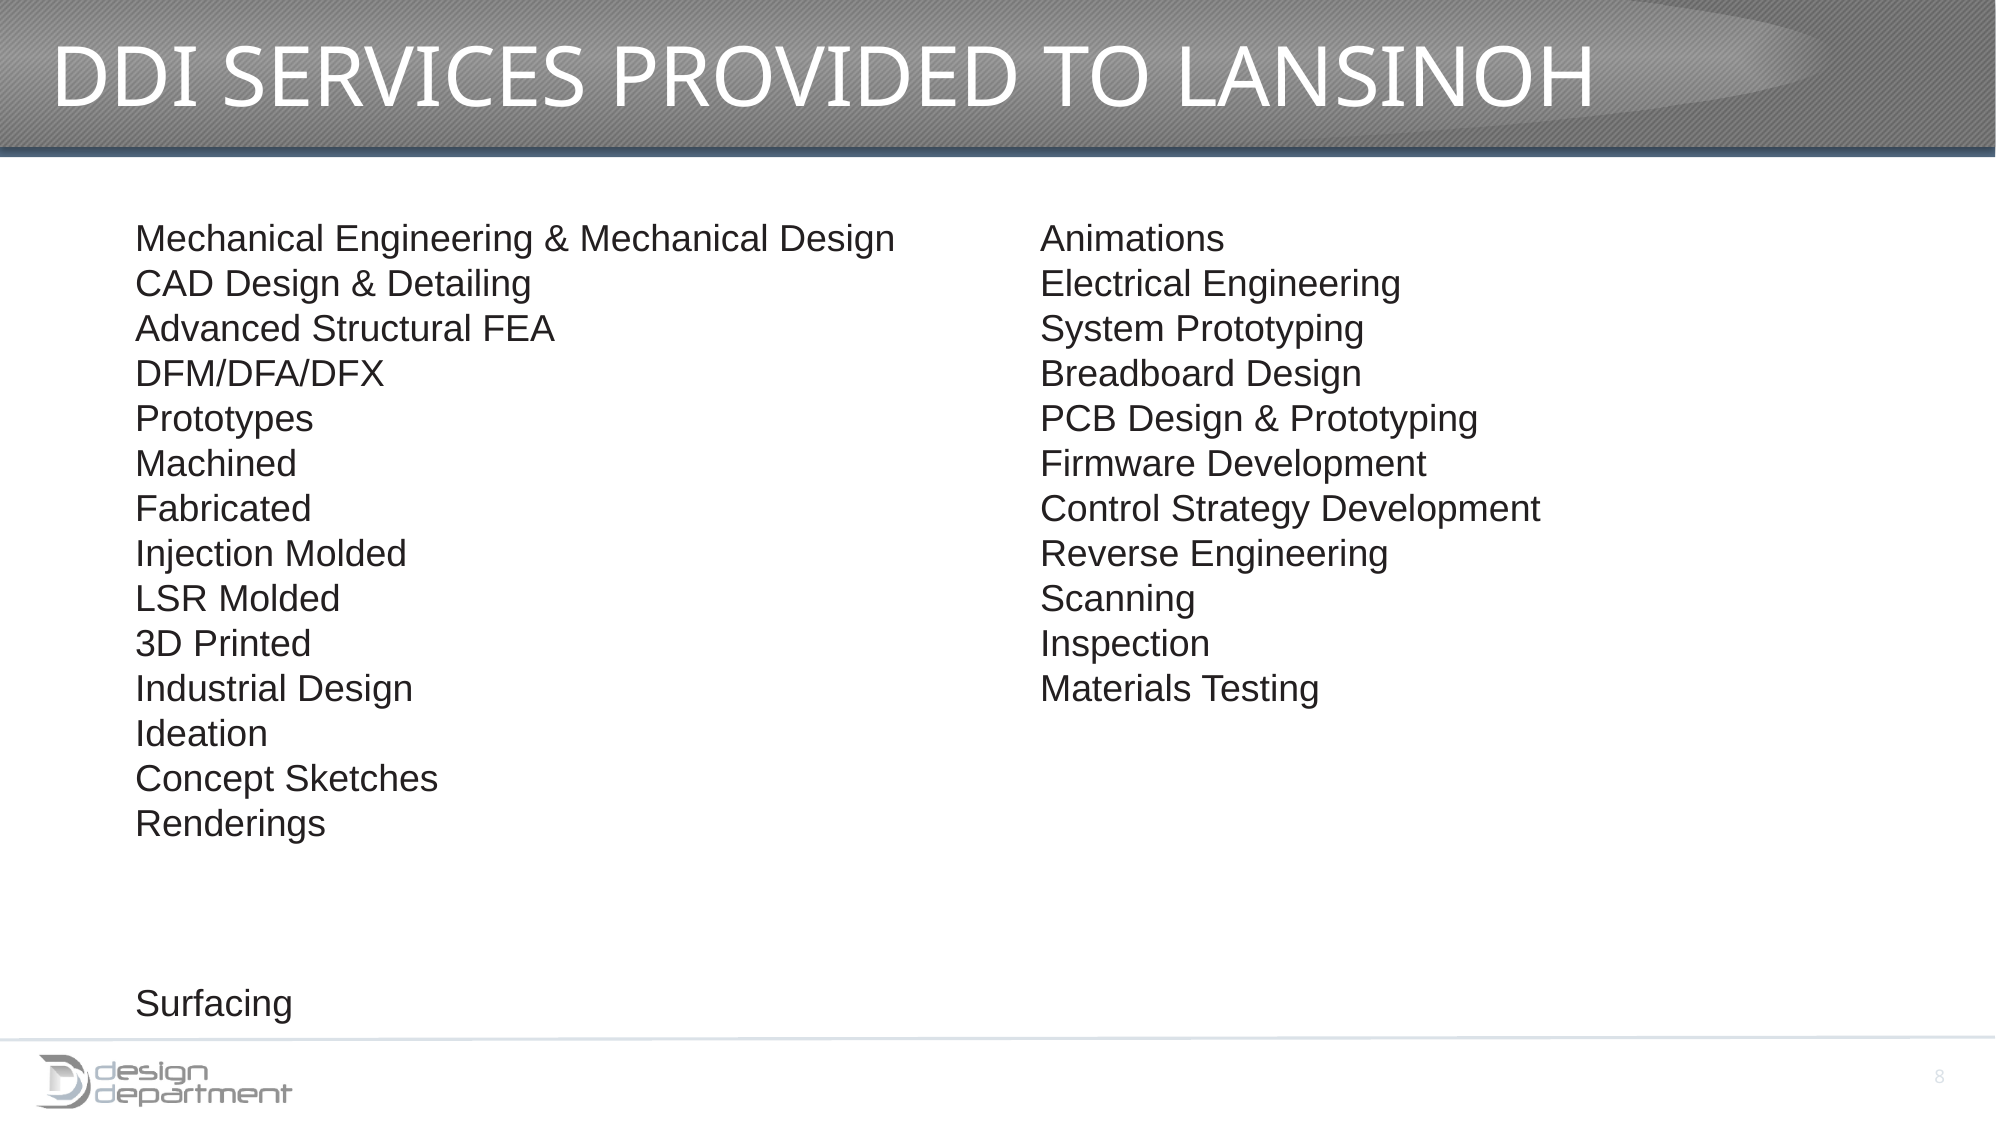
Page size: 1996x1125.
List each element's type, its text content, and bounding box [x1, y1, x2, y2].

slide_number 8 [1511, 1063, 1960, 1108]
title DDI Services Provided to Lansinoh [34, 10, 1961, 137]
text_box Mechanical Engineering & Mechanical Design CAD Design & Detailing Advanced Structural FEA DFM/DFA/DFX Prototypes Machined Fabricated Injection Molded LSR Molded 3D Printed Industrial Design Ideation Concept Sketches Renderings Surfacing Animations Electrical Engineering System Prototyping Breadboard Design PCB Design & Prototyping Firmware Development Control Strategy Development Reverse Engineering Scanning Inspection Materials Testing [120, 206, 1960, 1063]
picture [0, 0, 1996, 147]
